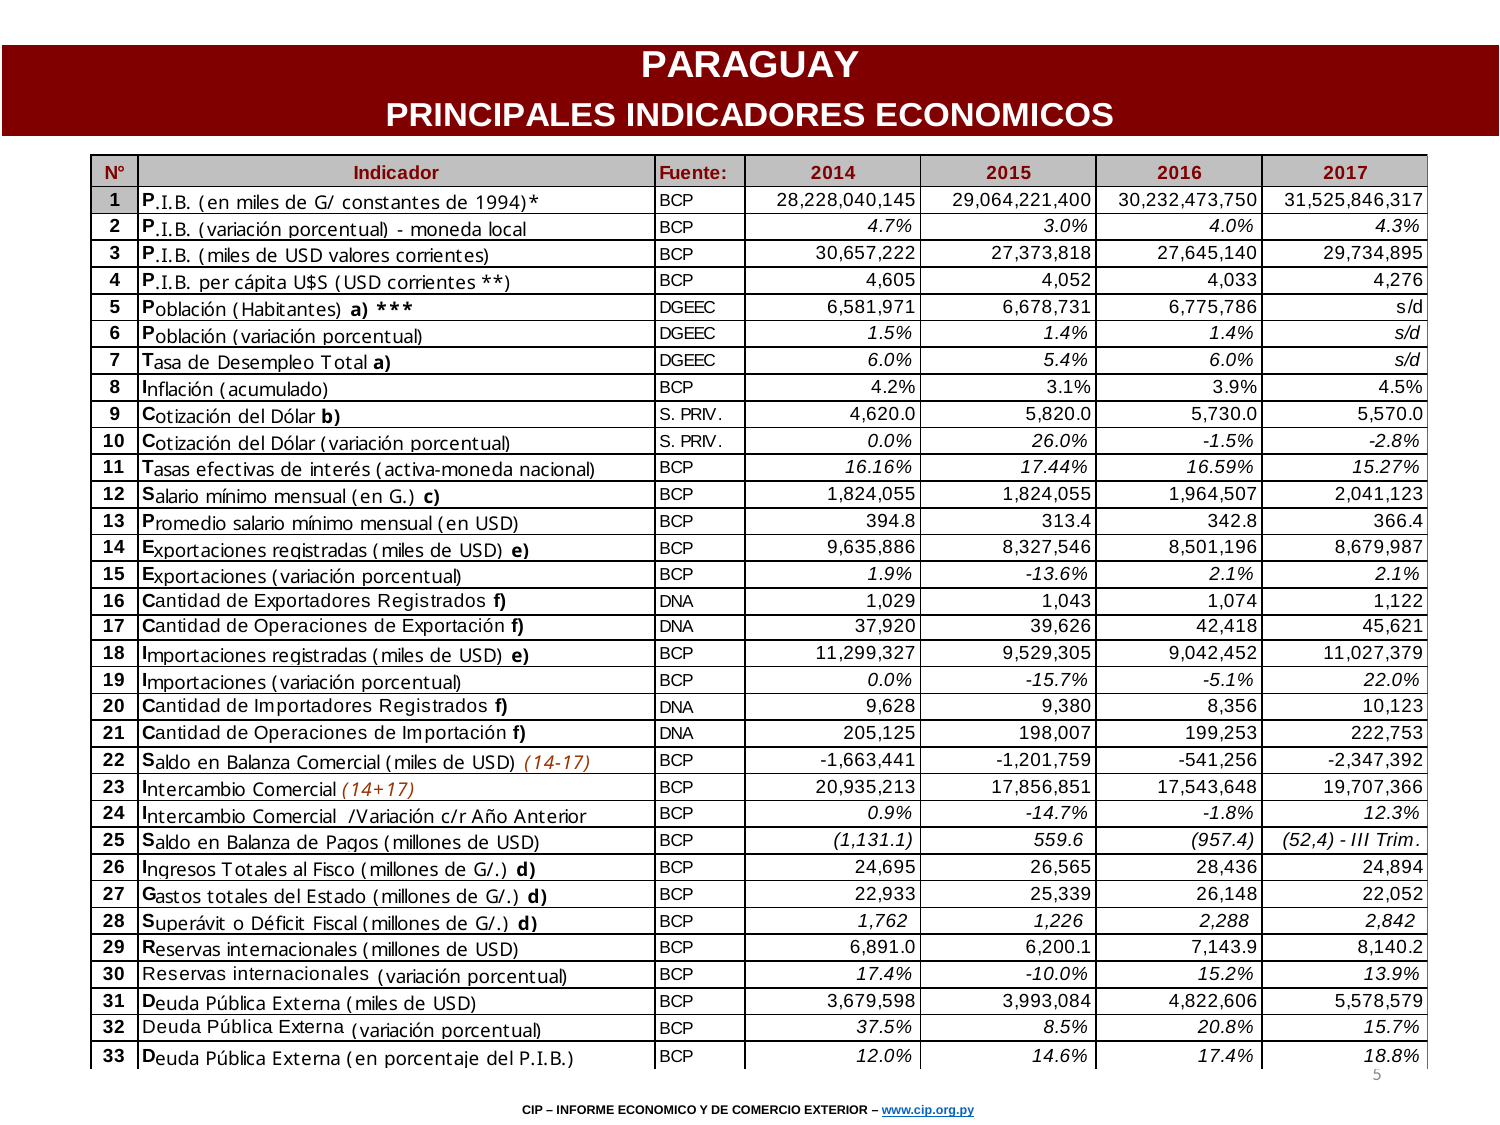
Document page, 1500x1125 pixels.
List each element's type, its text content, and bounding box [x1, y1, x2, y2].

picture [0, 43, 1500, 138]
slide_number 5 [1059, 1071, 1397, 1094]
text_box CIP – INFORME ECONOMICO Y DE COMERCIO EXTERIOR – www.cip.org.py [0, 1094, 1500, 1125]
picture [89, 154, 1430, 1071]
